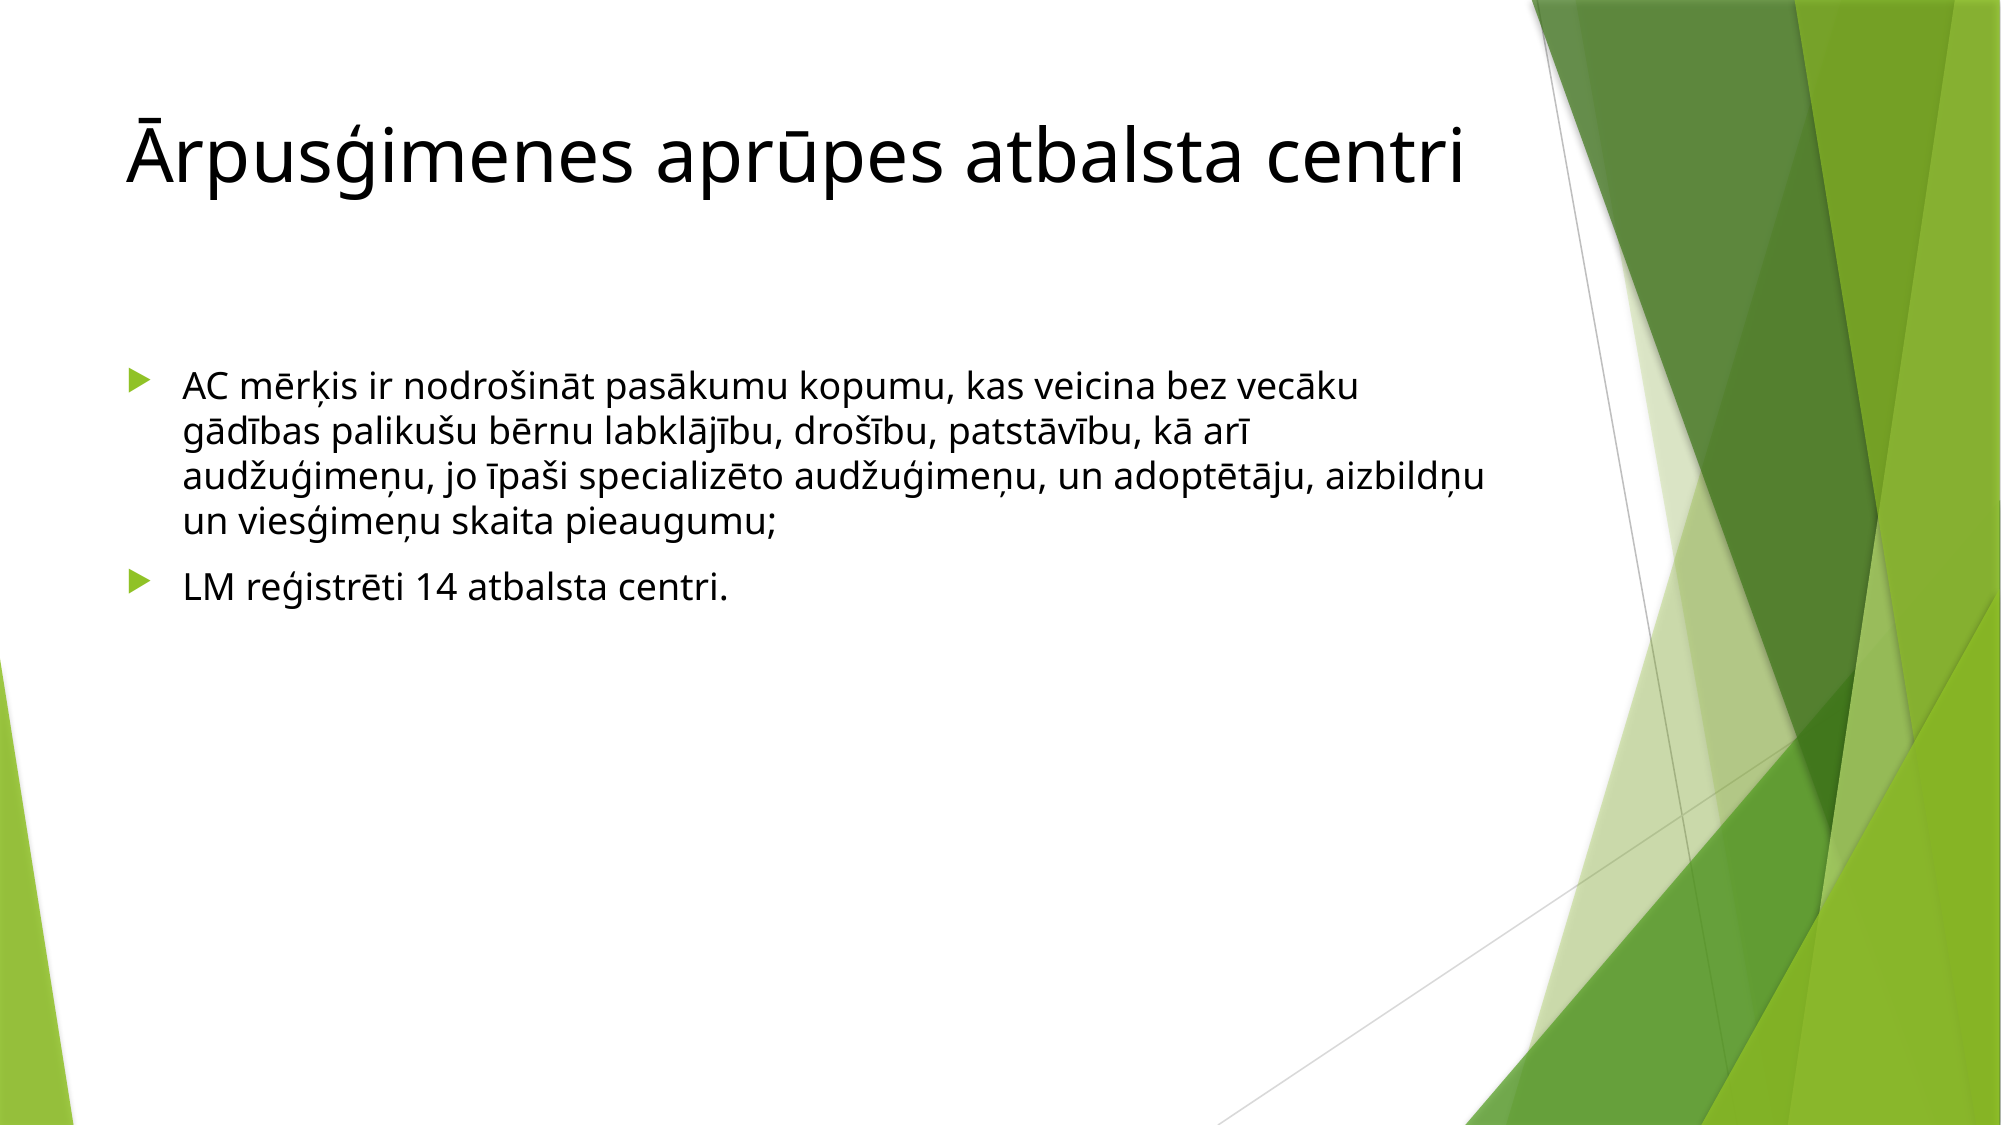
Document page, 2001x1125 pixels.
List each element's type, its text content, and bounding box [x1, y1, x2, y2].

title Ārpusģimenes aprūpes atbalsta centri [111, 99, 1522, 317]
list AC mērķis ir nodrošināt pasākumu kopumu, kas veicina bez vecāku gādības palikušu bērnu labklājību, drošību, patstāvību, kā arī audžuģimeņu, jo īpaši specializēto audžuģimeņu, un adoptētāju, aizbildņu un viesģimeņu skaita pieaugumu; LM reģistrēti 14 atbalsta centri. [111, 354, 1522, 992]
